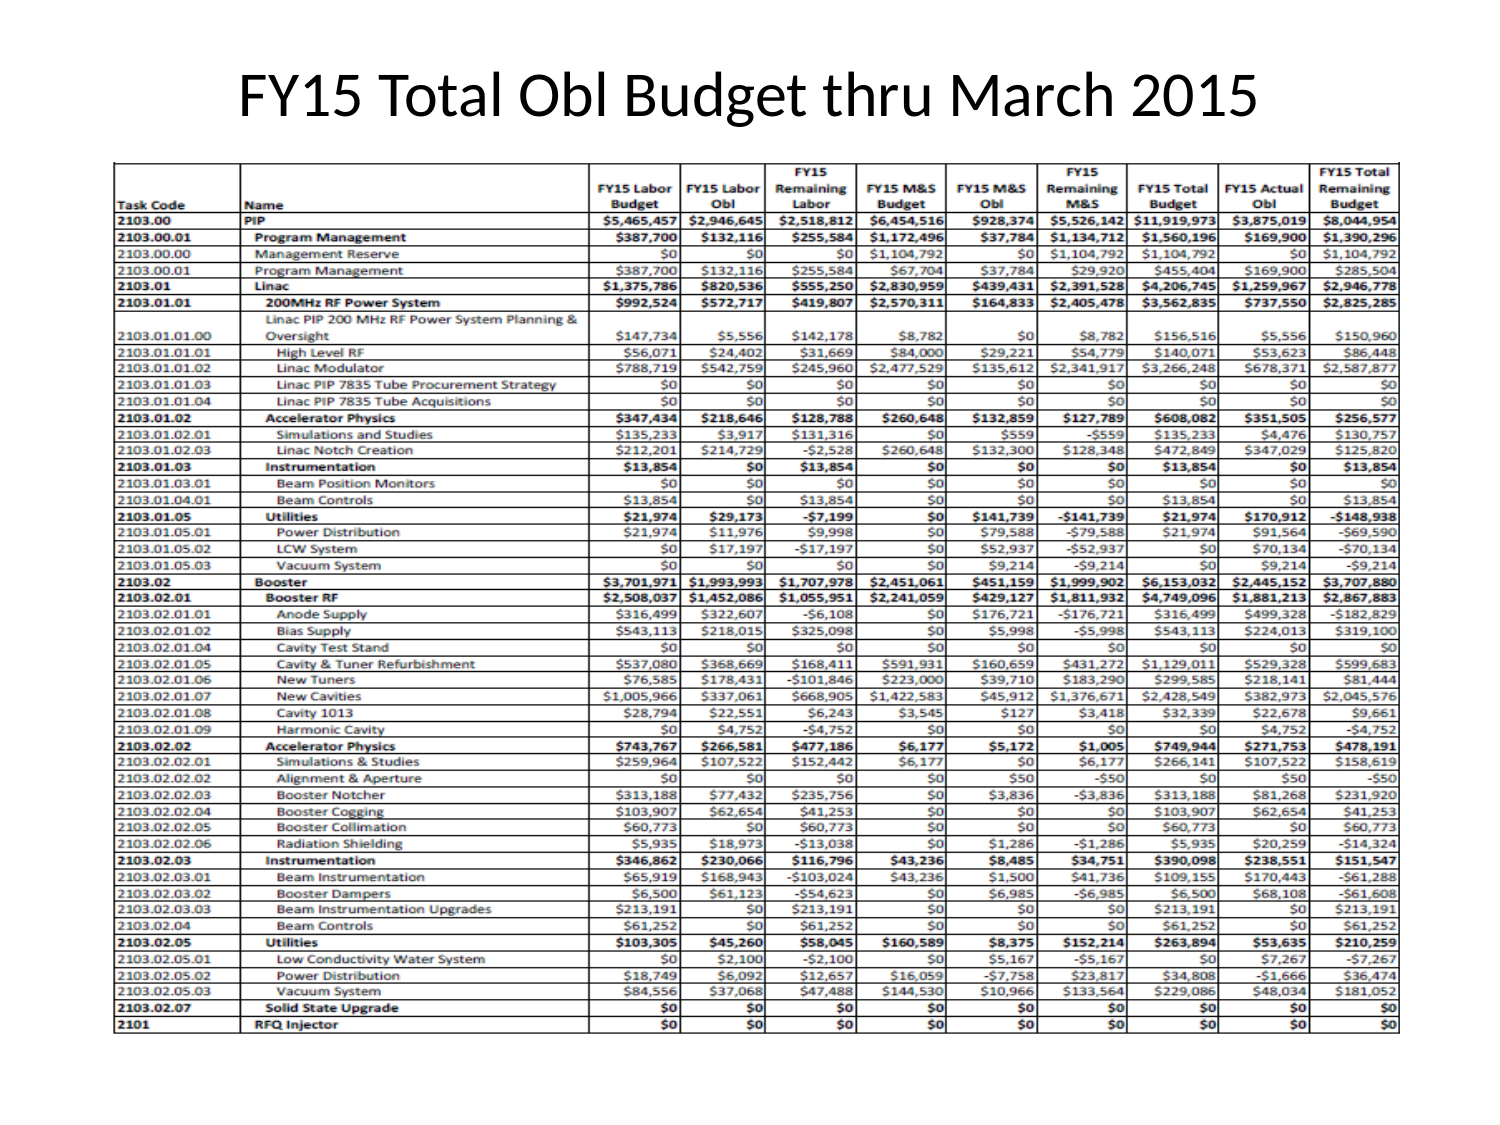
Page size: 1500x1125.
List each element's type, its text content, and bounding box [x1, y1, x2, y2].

title FY15 Total Obl Budget thru March 2015 [75, 45, 1425, 138]
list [112, 162, 1401, 1038]
